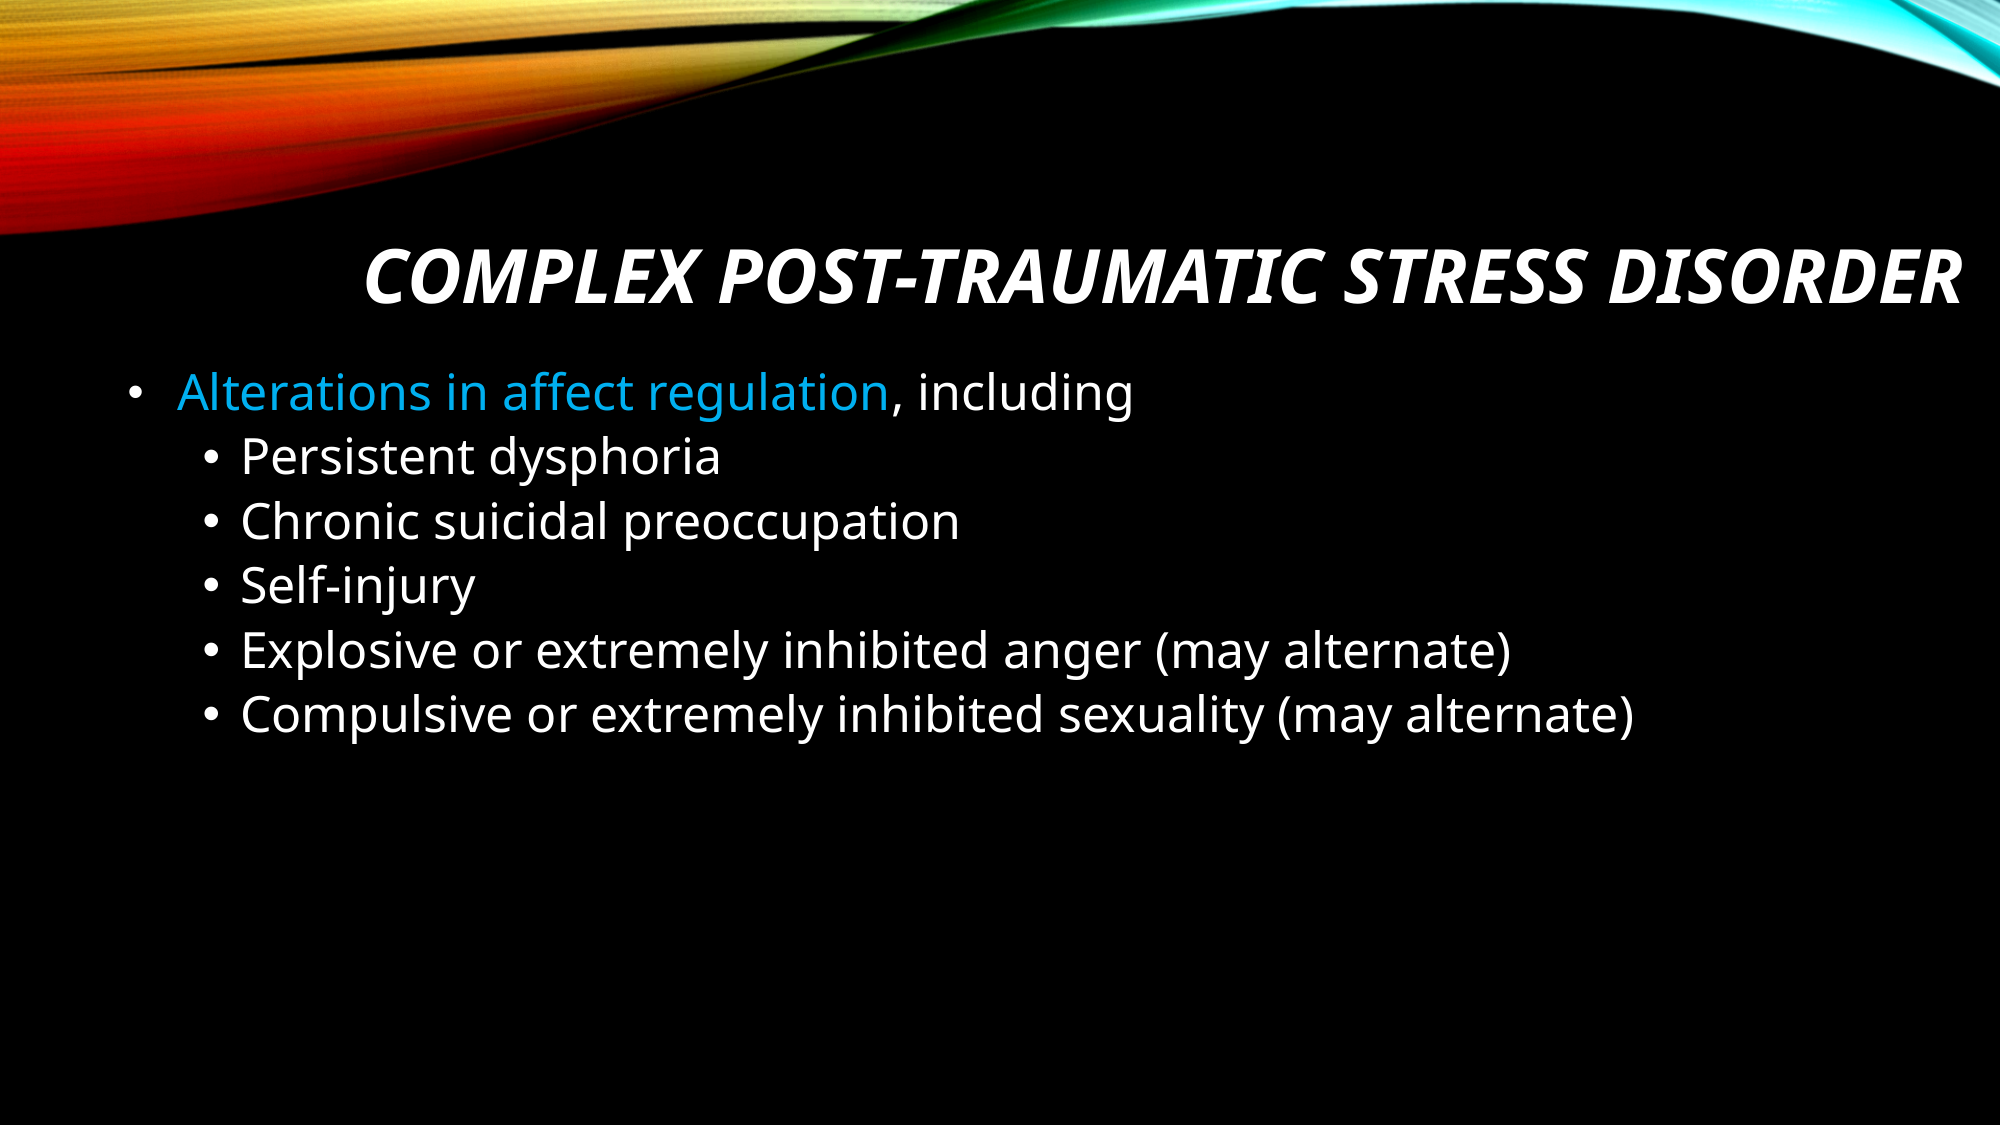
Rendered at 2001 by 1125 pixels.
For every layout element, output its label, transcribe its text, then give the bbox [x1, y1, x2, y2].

list Alterations in affect regulation, including Persistent dysphoria Chronic suicidal preoccupation Self-injury Explosive or extremely inhibited anger (may alternate) Compulsive or extremely inhibited sexuality (may alternate) [112, 360, 1888, 1021]
picture [0, 0, 2000, 237]
title Complex Post-Traumatic Stress Disorder [136, 173, 1981, 386]
